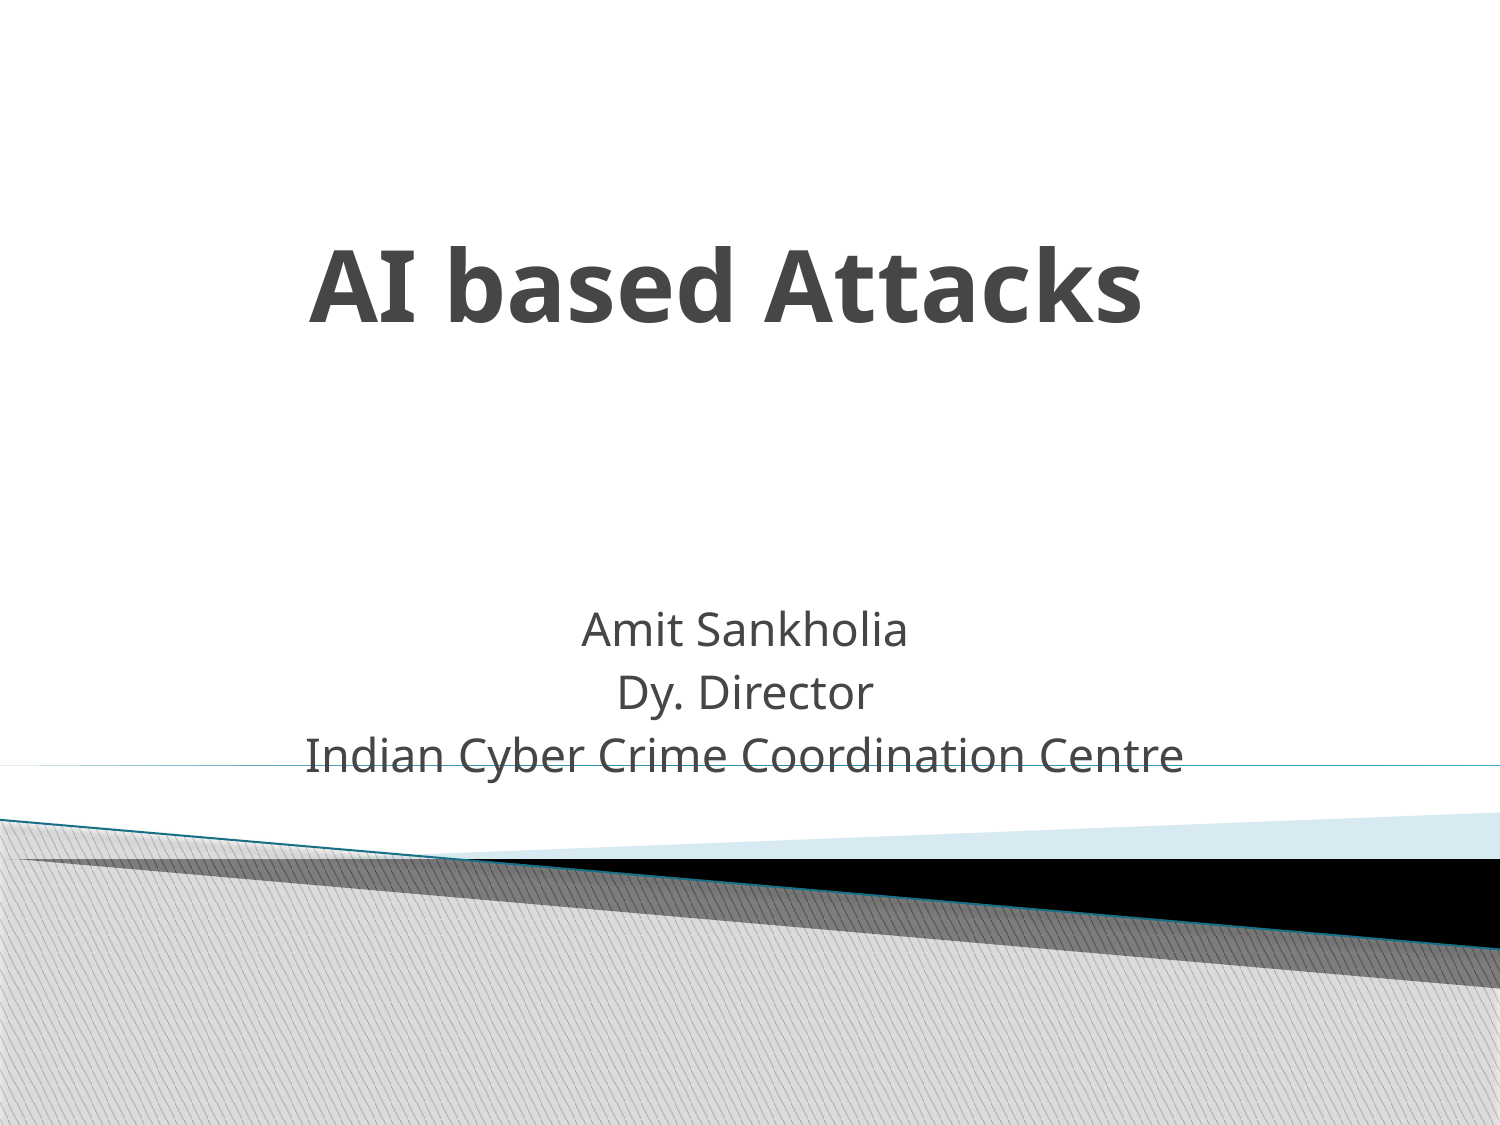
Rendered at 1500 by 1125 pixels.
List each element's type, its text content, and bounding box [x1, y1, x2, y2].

title AI based Attacks [200, 50, 1250, 351]
picture [5, 859, 1500, 989]
subtitle Amit Sankholia Dy. Director Indian Cyber Crime Coordination Centre [112, 592, 1388, 790]
